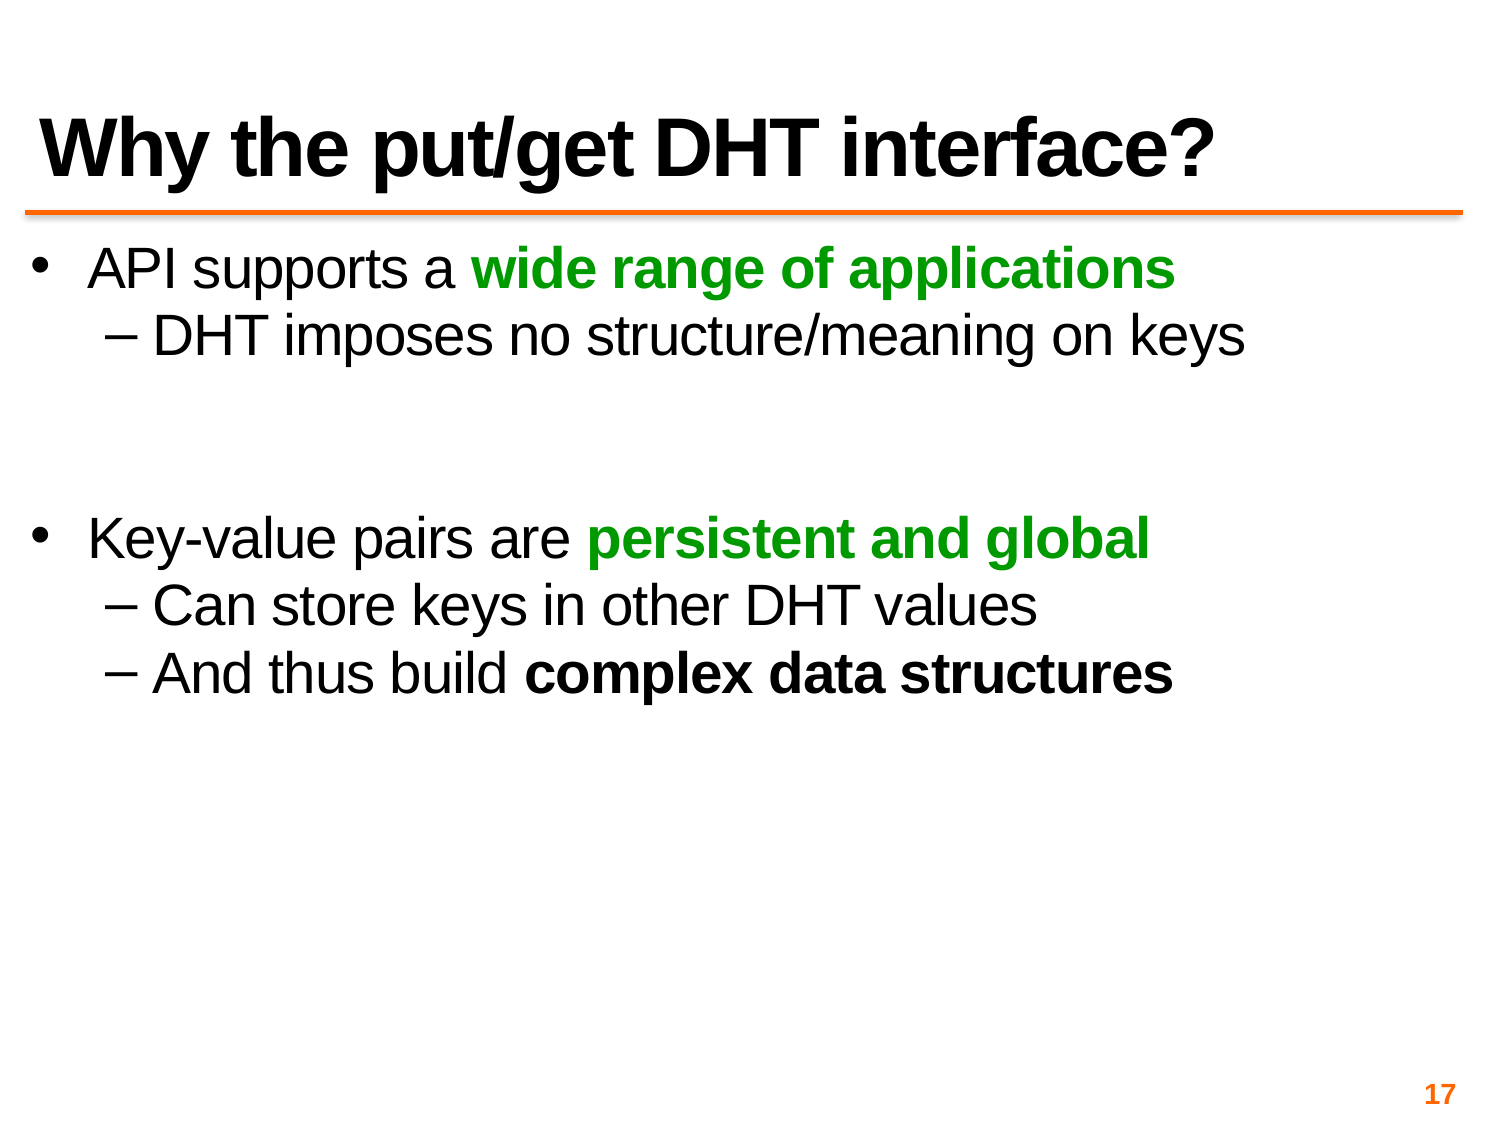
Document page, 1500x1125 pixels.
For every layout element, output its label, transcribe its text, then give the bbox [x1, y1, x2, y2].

slide_number 17 [1112, 1074, 1463, 1110]
list API supports a wide range of applications DHT imposes no structure/meaning on keys Key-value pairs are persistent and global Can store keys in other DHT values And thus build complex data structures [24, 237, 1463, 1063]
title Why the put/get DHT interface? [24, 24, 1463, 201]
